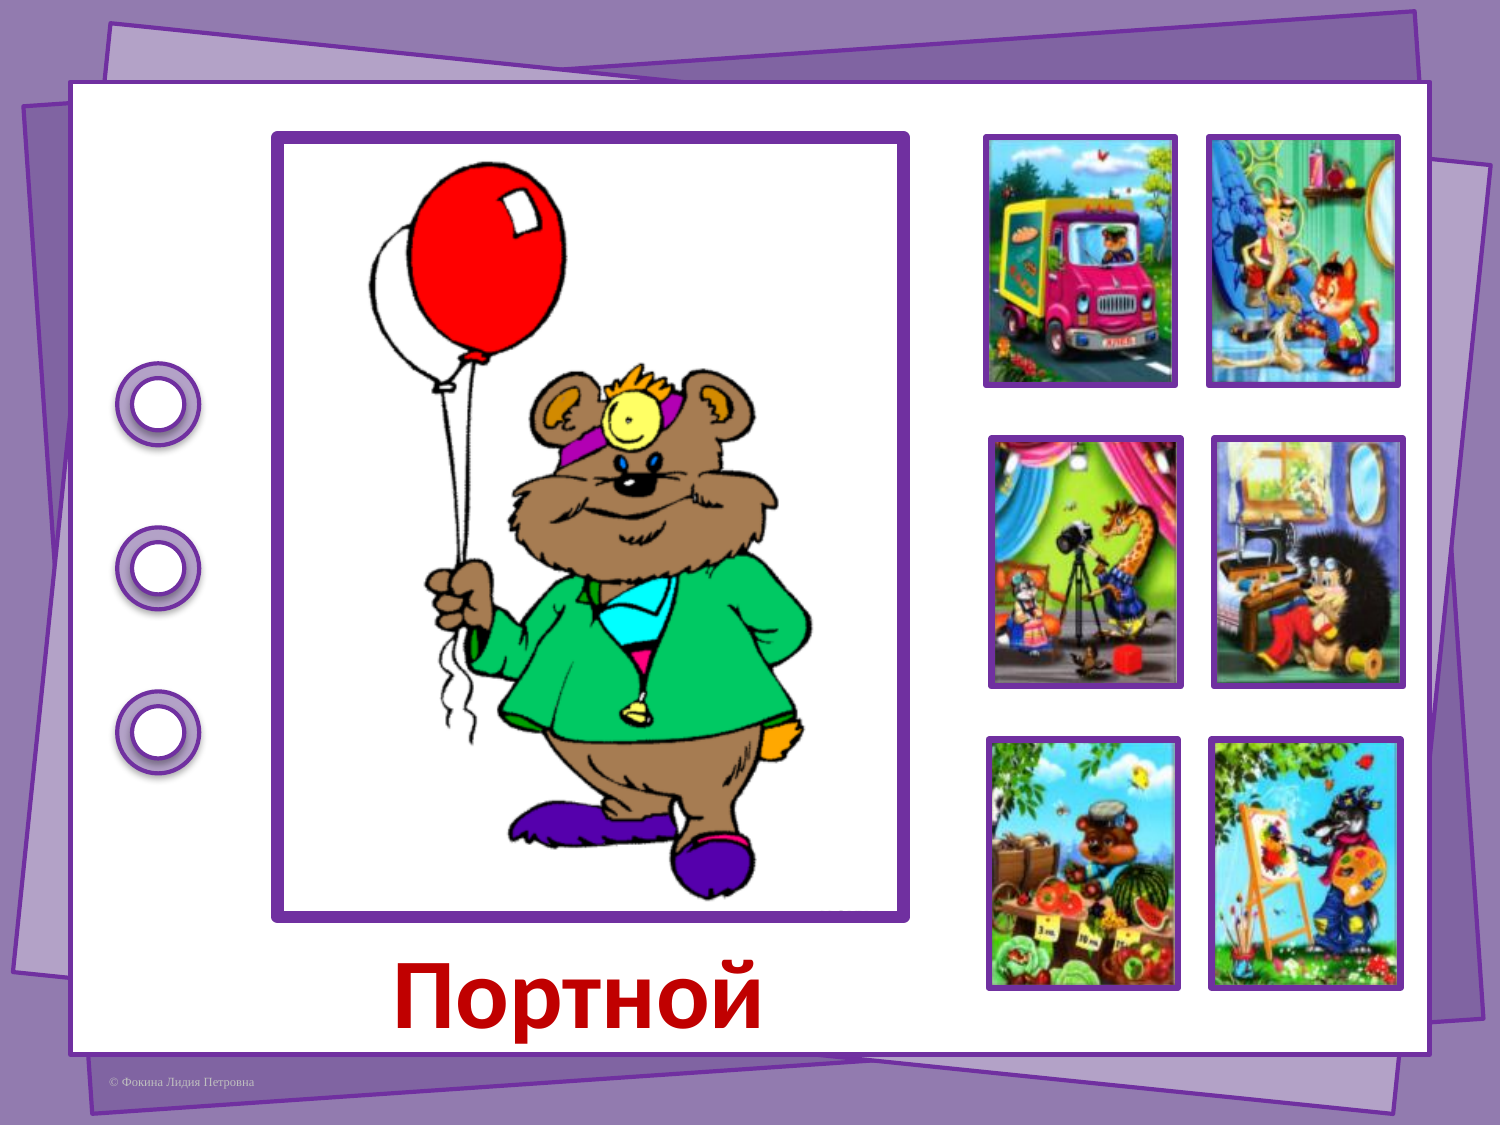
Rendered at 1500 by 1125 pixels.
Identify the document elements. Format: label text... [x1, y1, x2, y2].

text_box [1212, 436, 1405, 688]
text_box [989, 436, 1182, 688]
text_box [1207, 135, 1400, 387]
text_box [984, 135, 1177, 387]
text_box Портной [277, 921, 904, 1056]
text_box [987, 737, 1180, 990]
text_box [1209, 737, 1403, 990]
text_box [275, 135, 906, 919]
